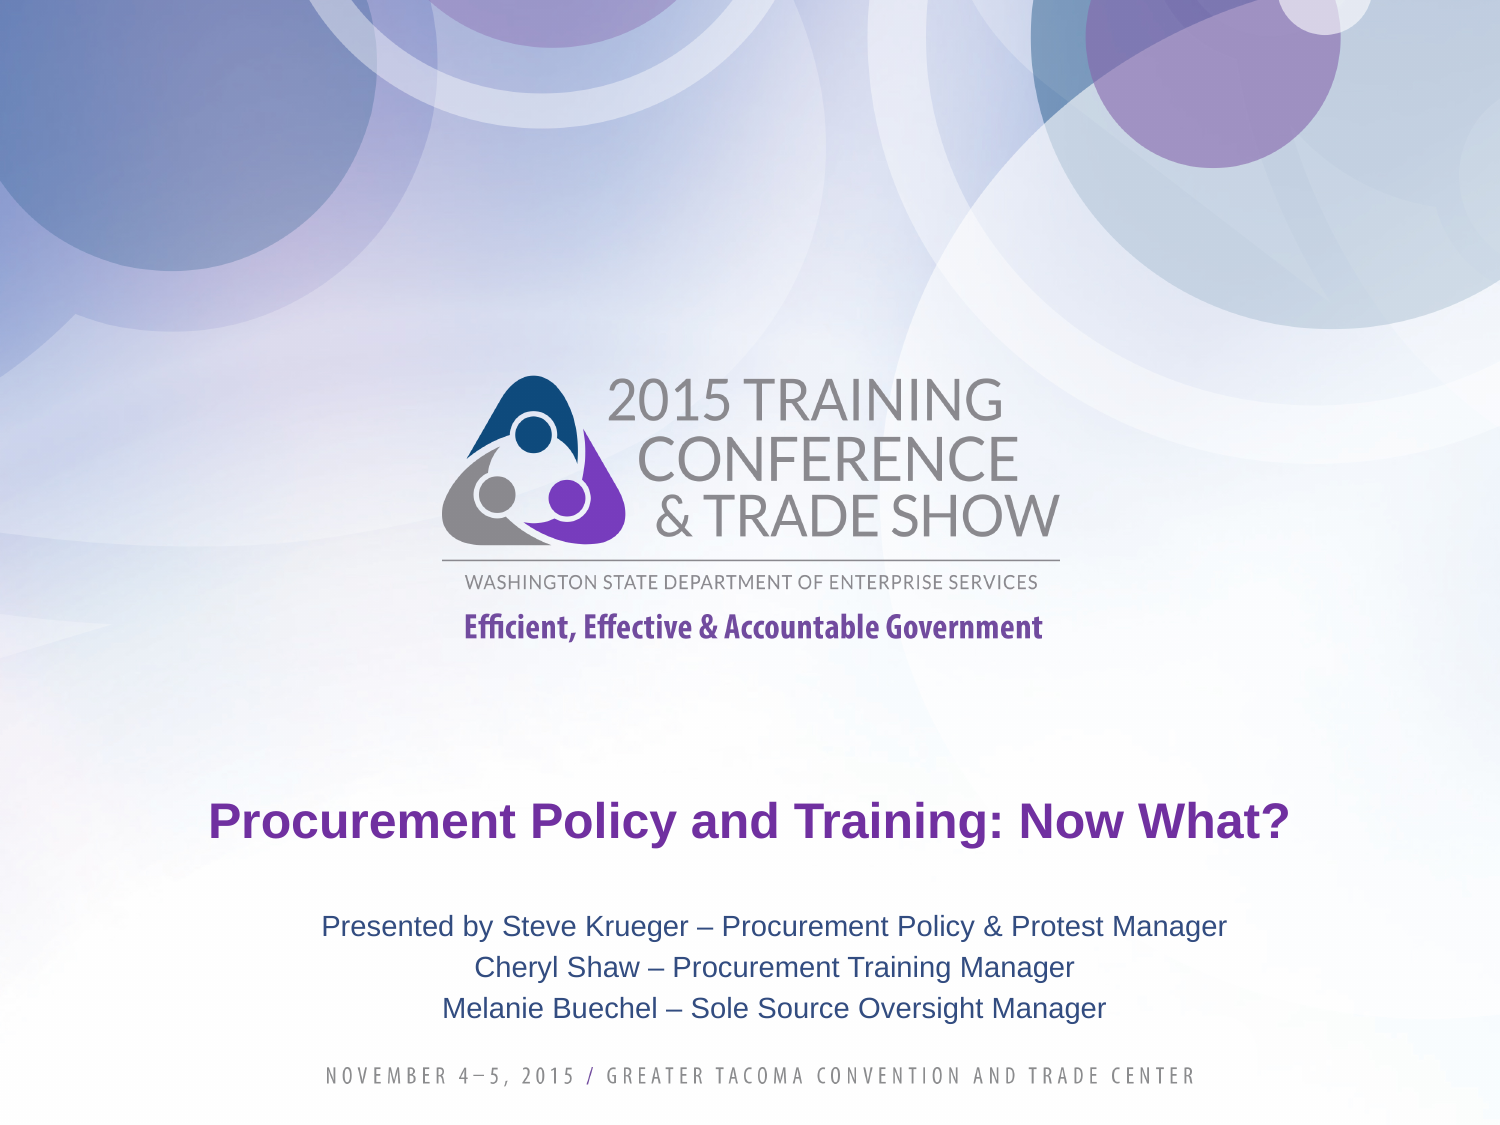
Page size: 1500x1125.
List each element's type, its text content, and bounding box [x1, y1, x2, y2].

title Procurement Policy and Training: Now What? [112, 712, 1388, 925]
picture [0, 0, 1500, 1125]
subtitle Presented by Steve Krueger – Procurement Policy & Protest Manager Cheryl Shaw – Procurement Training Manager Melanie Buechel – Sole Source Oversight Manager [262, 900, 1288, 1025]
